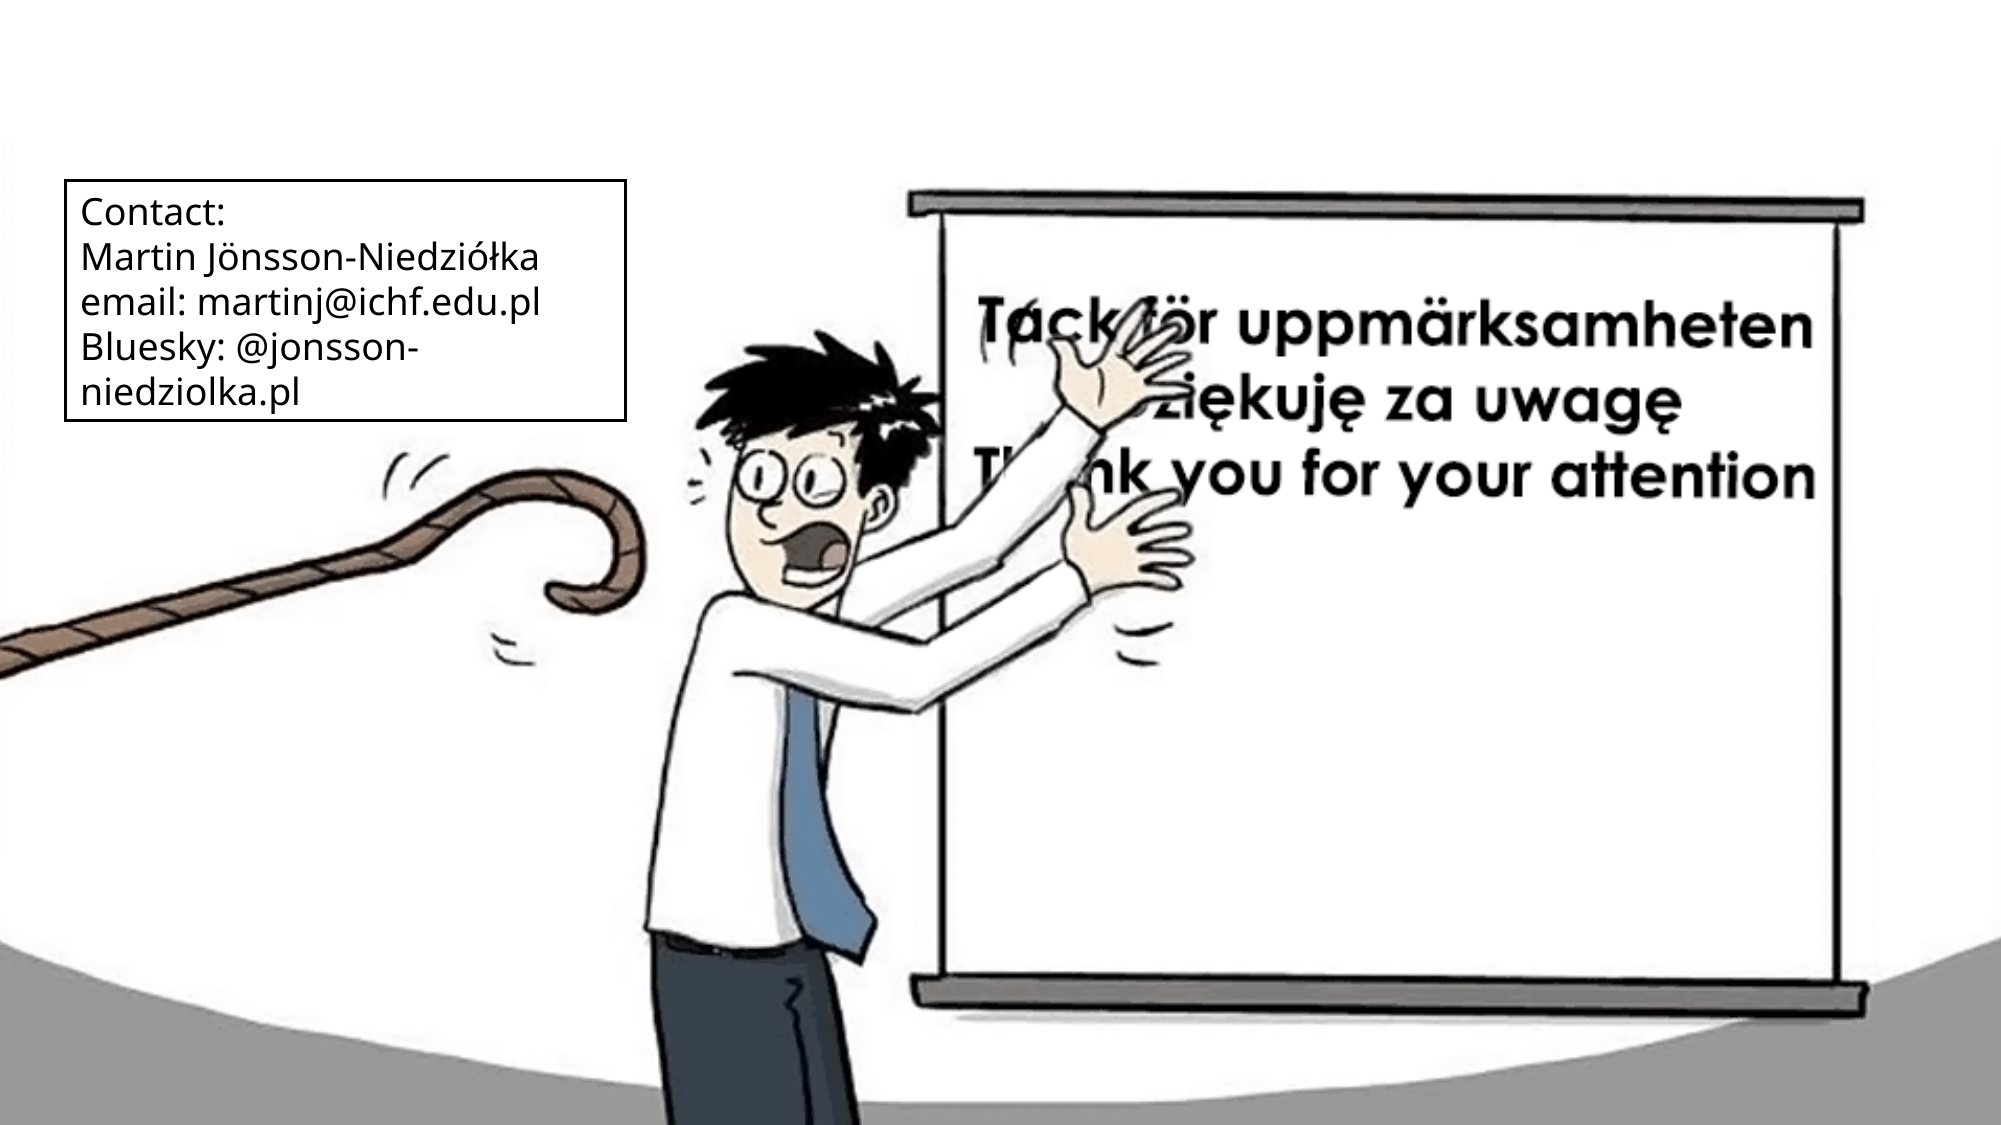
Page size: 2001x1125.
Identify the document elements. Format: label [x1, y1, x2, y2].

picture [0, 139, 2001, 1125]
